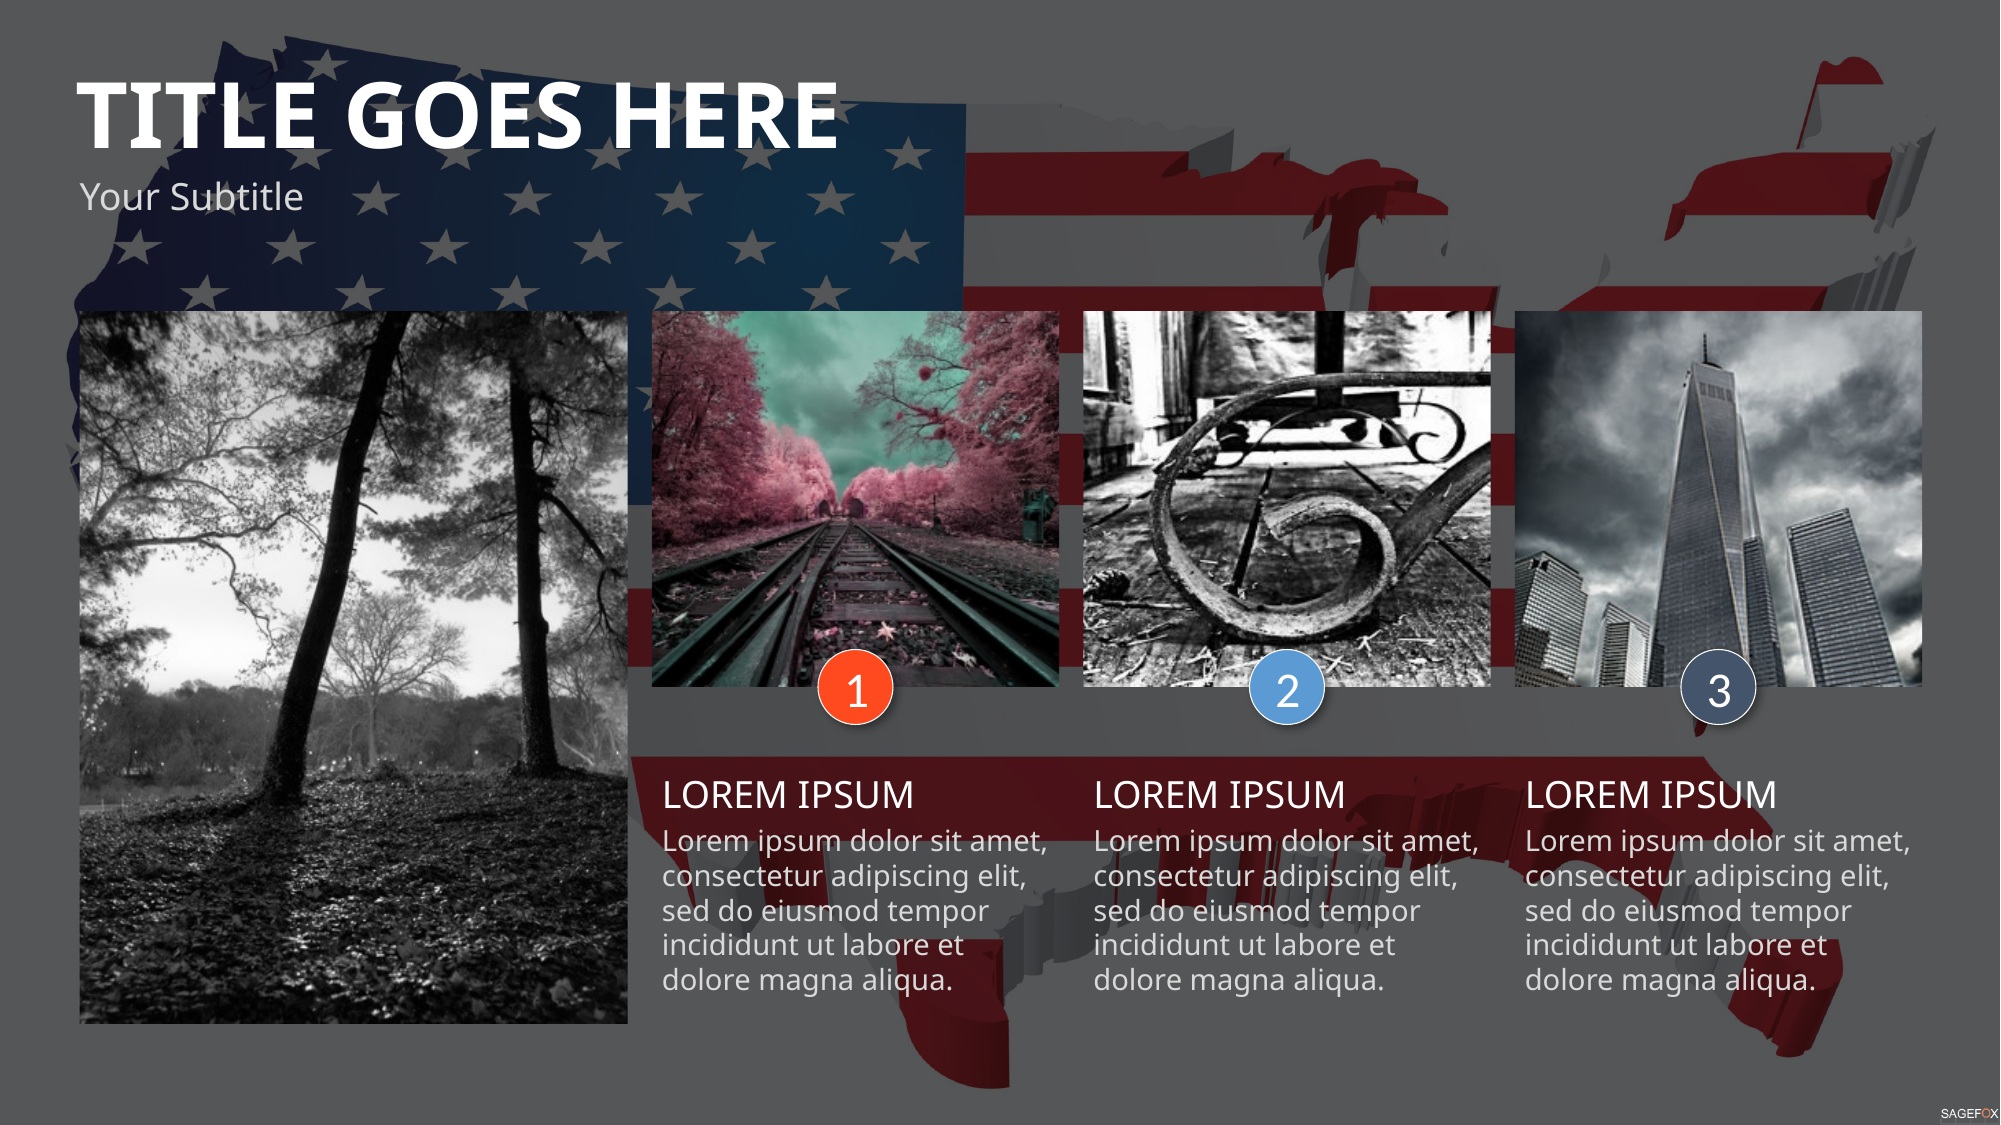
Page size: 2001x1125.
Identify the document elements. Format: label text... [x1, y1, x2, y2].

text_box 2 [1248, 648, 1326, 726]
text_box LOREM IPSUM Lorem ipsum dolor sit amet, consectetur adipiscing elit, sed do eiusmod tempor incididunt ut labore et dolore magna aliqua. [1514, 766, 1923, 1002]
text_box LOREM IPSUM Lorem ipsum dolor sit amet, consectetur adipiscing elit, sed do eiusmod tempor incididunt ut labore et dolore magna aliqua. [651, 766, 1060, 1002]
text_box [60, 49, 1020, 227]
text_box LOREM IPSUM Lorem ipsum dolor sit amet, consectetur adipiscing elit, sed do eiusmod tempor incididunt ut labore et dolore magna aliqua. [1083, 766, 1491, 1002]
text_box [79, 310, 629, 1025]
text_box 3 [1679, 648, 1757, 726]
picture [1940, 0, 2001, 1125]
text_box [651, 310, 1060, 688]
text_box [1082, 310, 1492, 688]
text_box 1 [816, 648, 895, 726]
text_box [1514, 310, 1923, 688]
